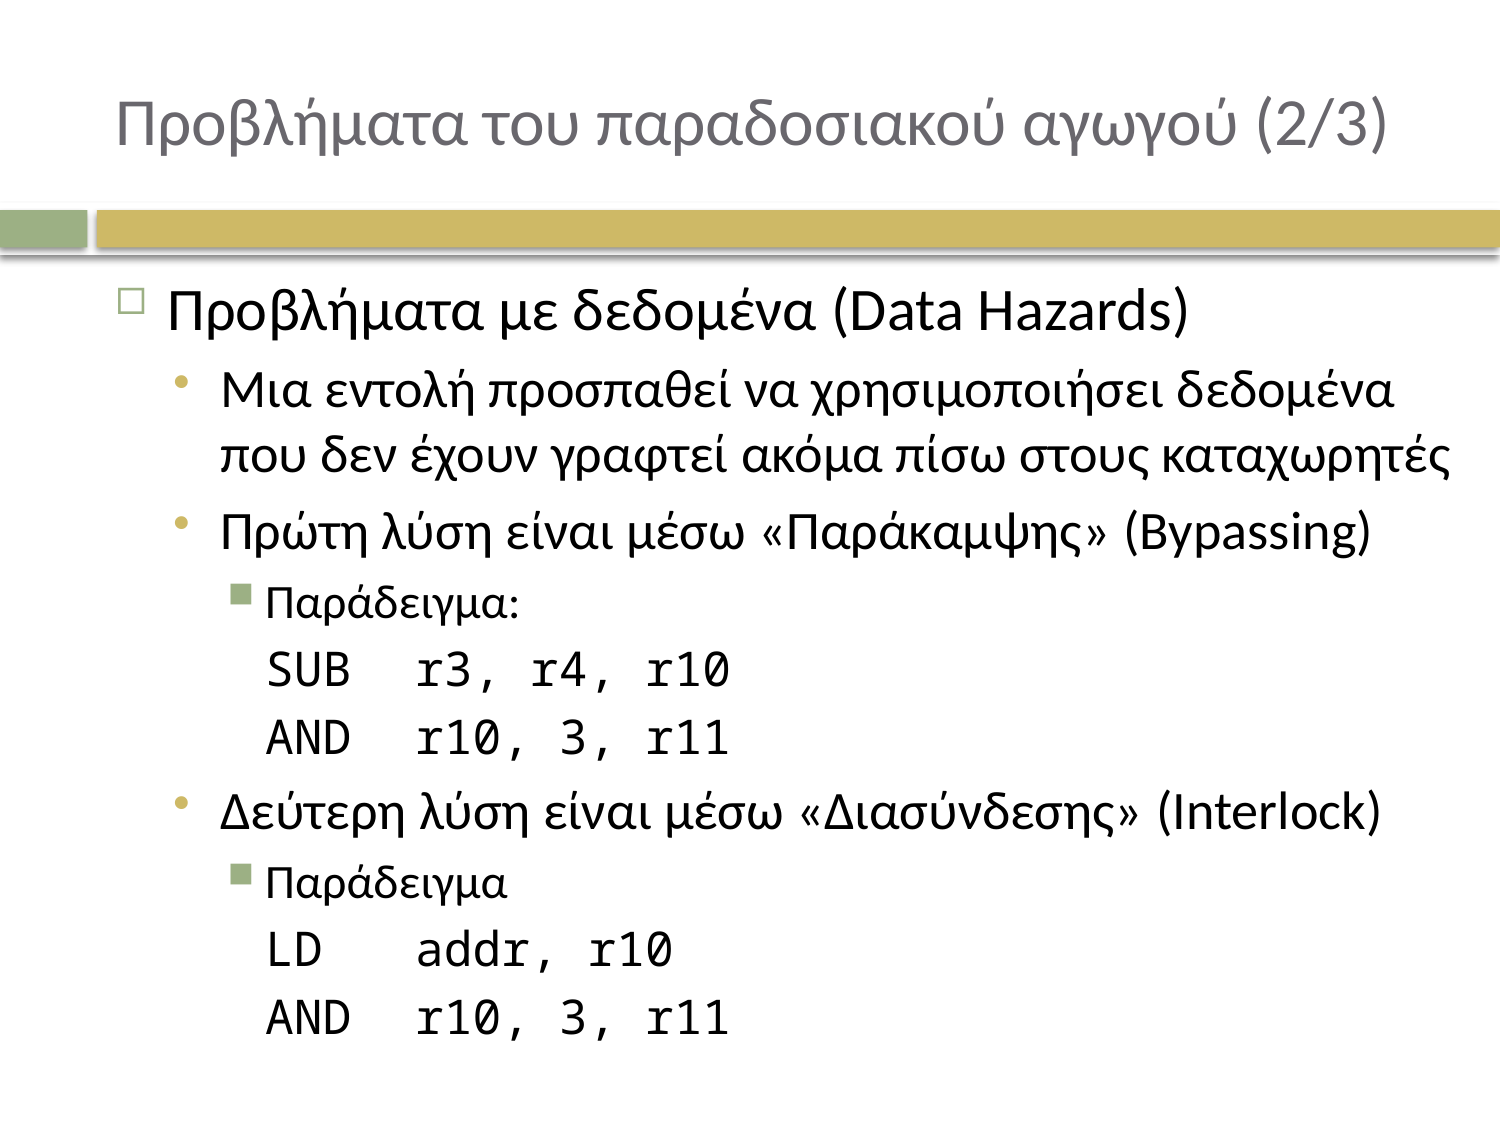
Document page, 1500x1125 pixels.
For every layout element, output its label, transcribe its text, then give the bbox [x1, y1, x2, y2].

list Προβλήματα με δεδομένα (Data Hazards) Μια εντολή προσπαθεί να χρησιμοποιήσει δεδομένα που δεν έχουν γραφτεί ακόμα πίσω στους καταχωρητές Πρώτη λύση είναι μέσω «Παράκαμψης» (Bypassing) Παράδειγμα: SUB r3, r4, r10 AND r10, 3, r11 Δεύτερη λύση είναι μέσω «Διασύνδεσης» (Interlock) Παράδειγμα LD addr, r10 AND r10, 3, r11 [100, 262, 1500, 1125]
title Προβλήματα του παραδοσιακού αγωγού (2/3) [100, 37, 1438, 200]
